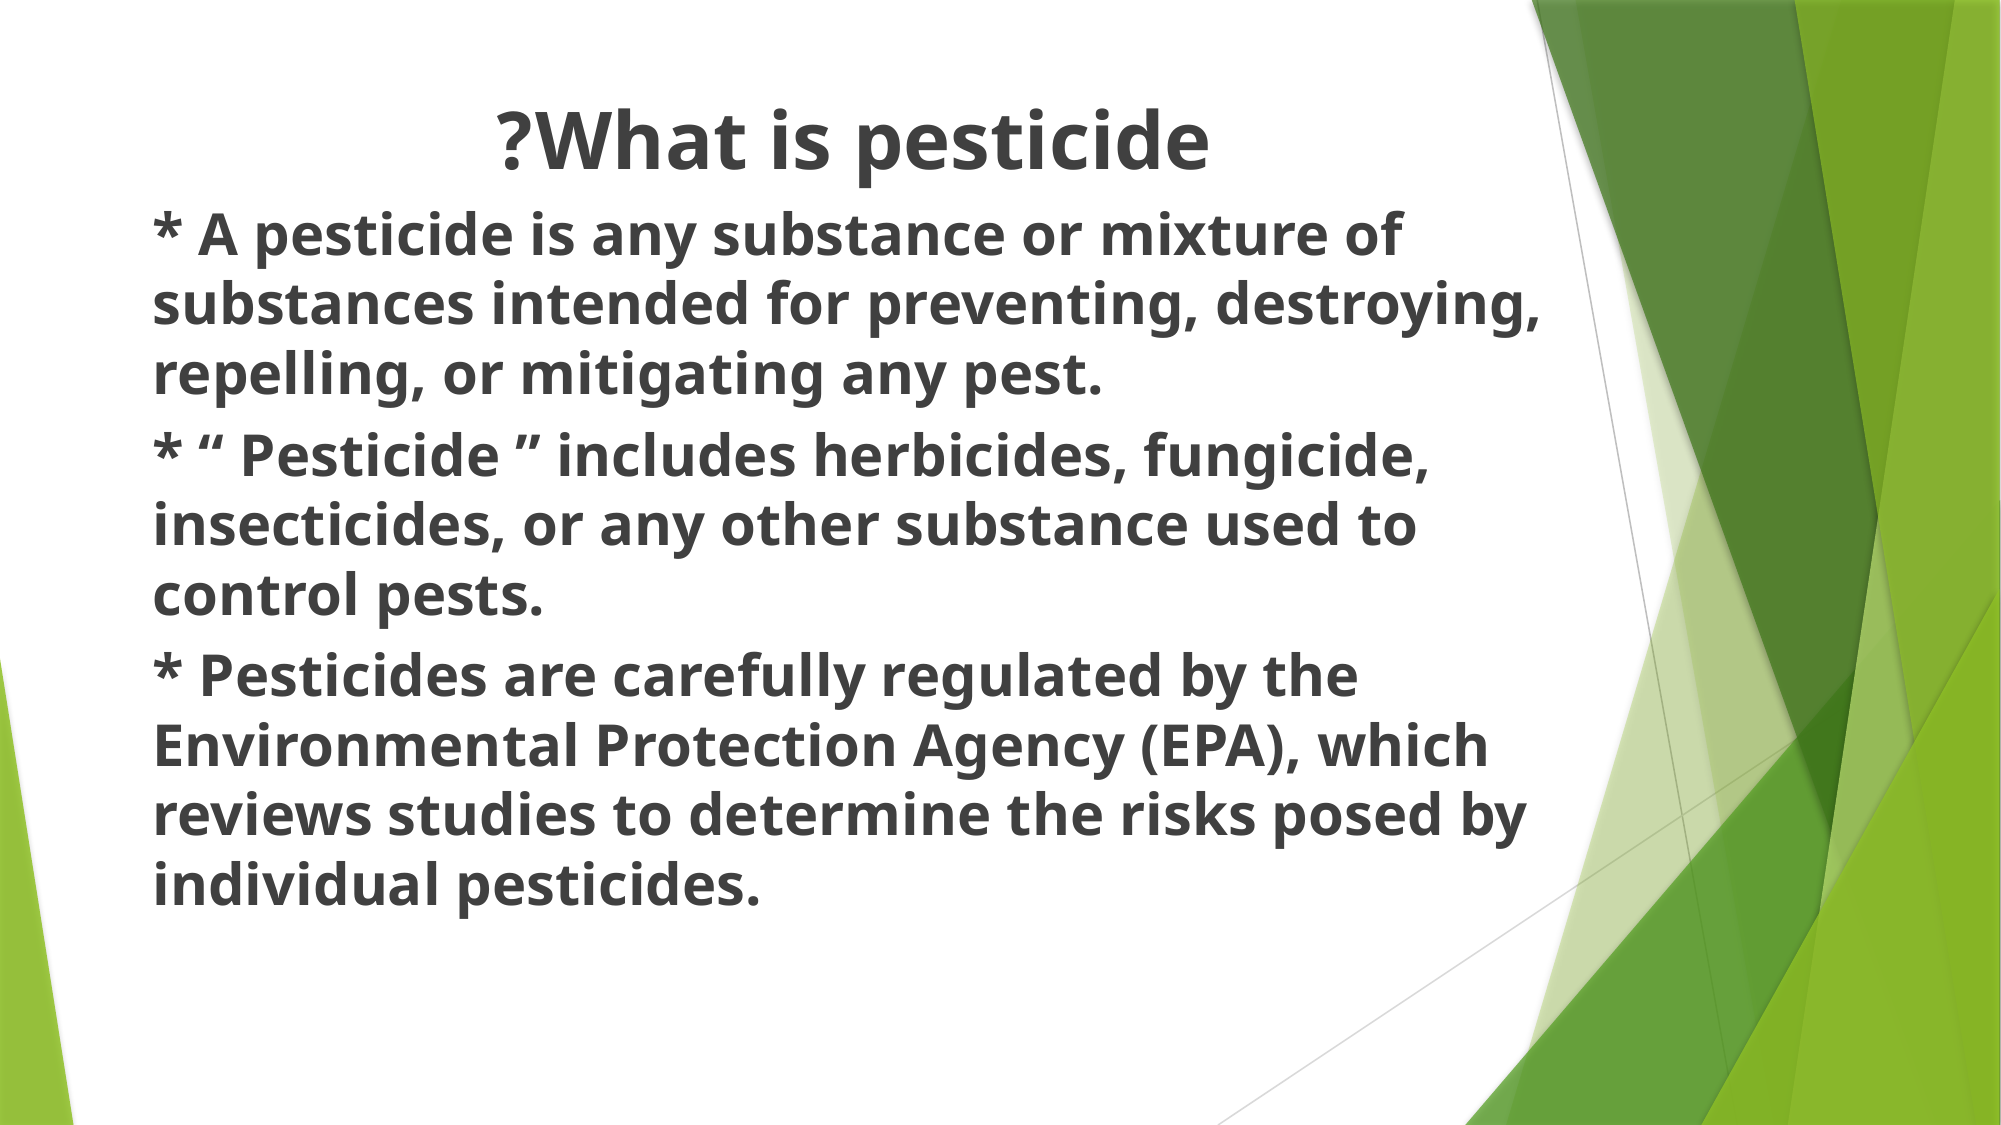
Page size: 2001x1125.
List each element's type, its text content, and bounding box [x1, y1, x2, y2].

text_box What is pesticide? * A pesticide is any substance or mixture of substances intended for preventing, destroying, repelling, or mitigating any pest. * “ Pesticide ” includes herbicides, fungicide, insecticides, or any other substance used to control pests. * Pesticides are carefully regulated by the Environmental Protection Agency (EPA), which reviews studies to determine the risks posed by individual pesticides. [137, 82, 1568, 932]
